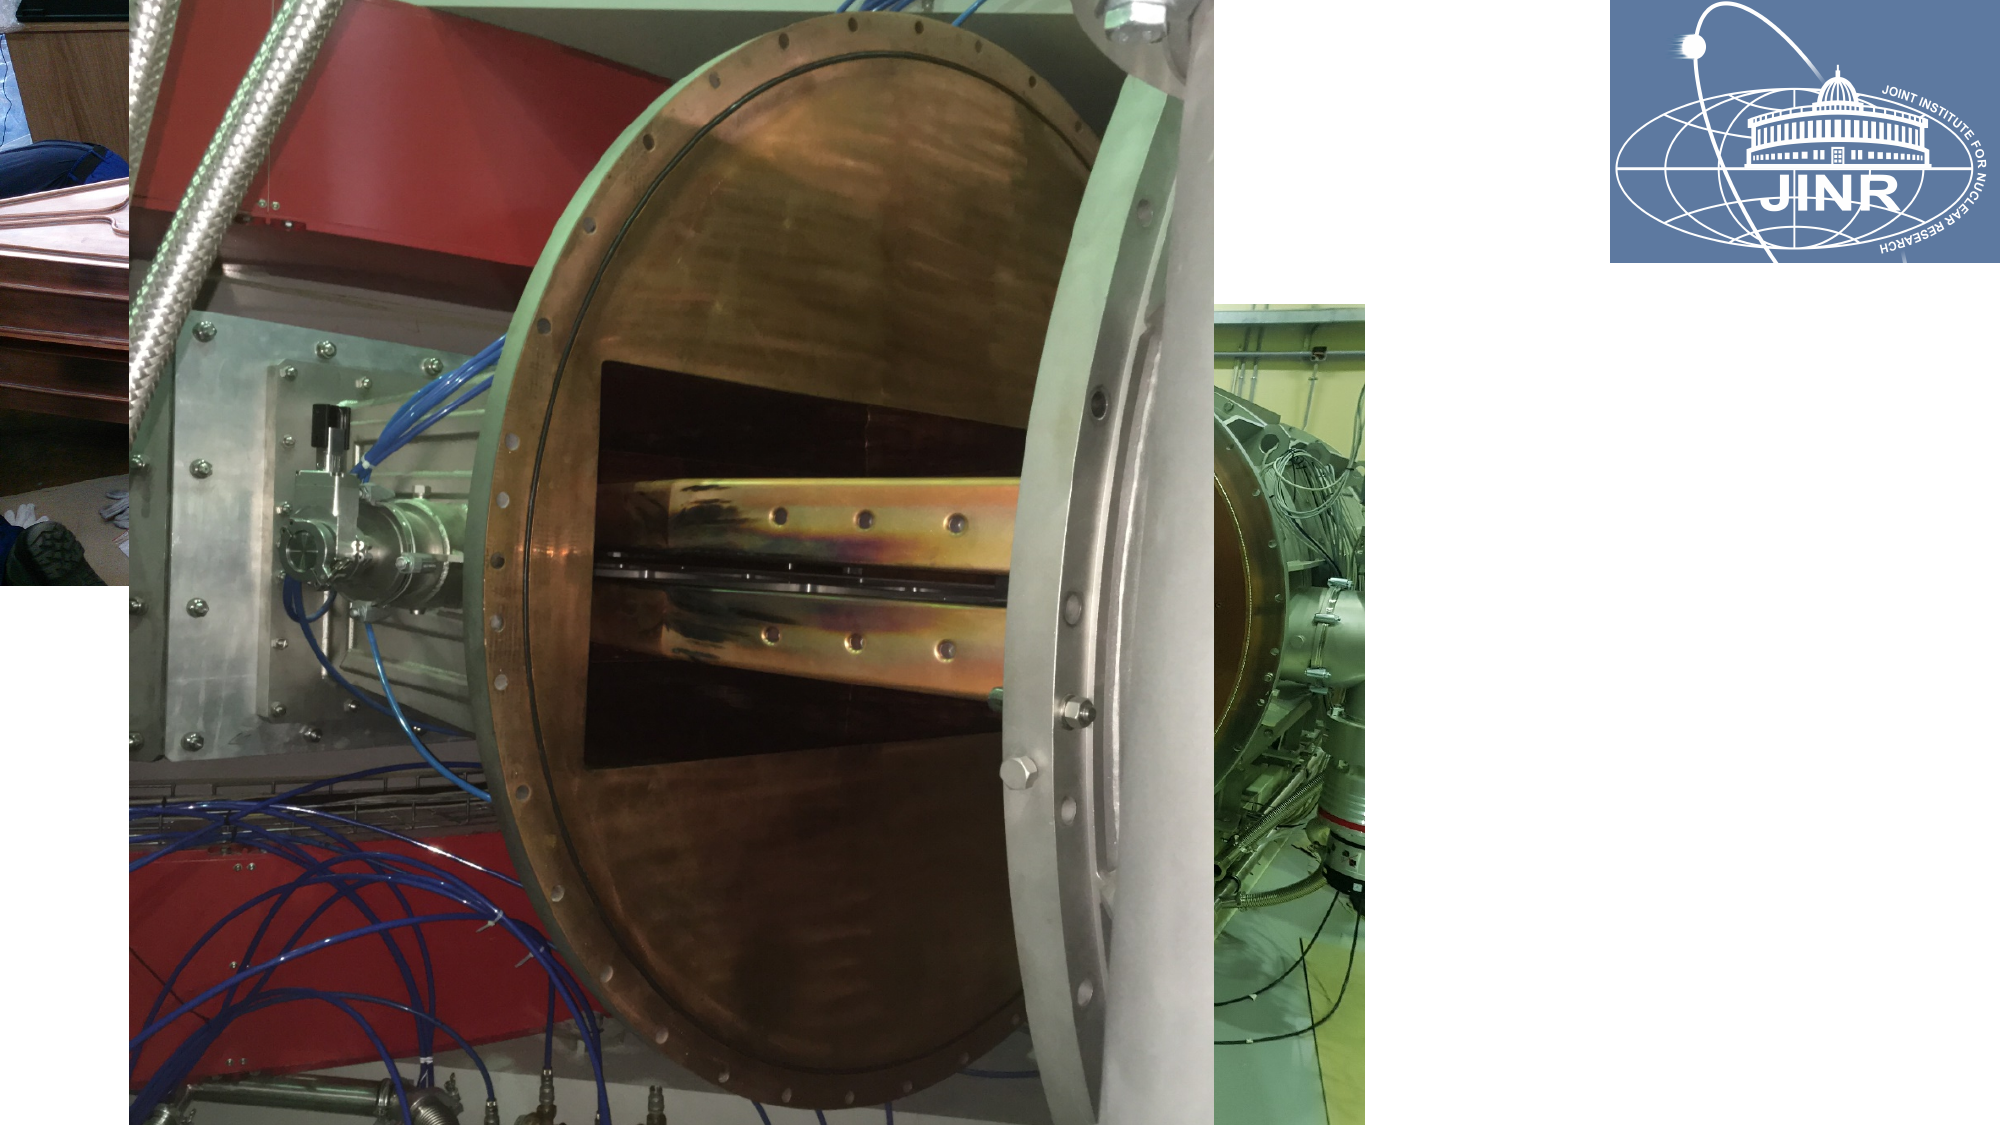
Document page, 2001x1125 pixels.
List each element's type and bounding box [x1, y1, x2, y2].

picture [1610, 0, 2000, 263]
picture [0, 0, 1365, 1125]
